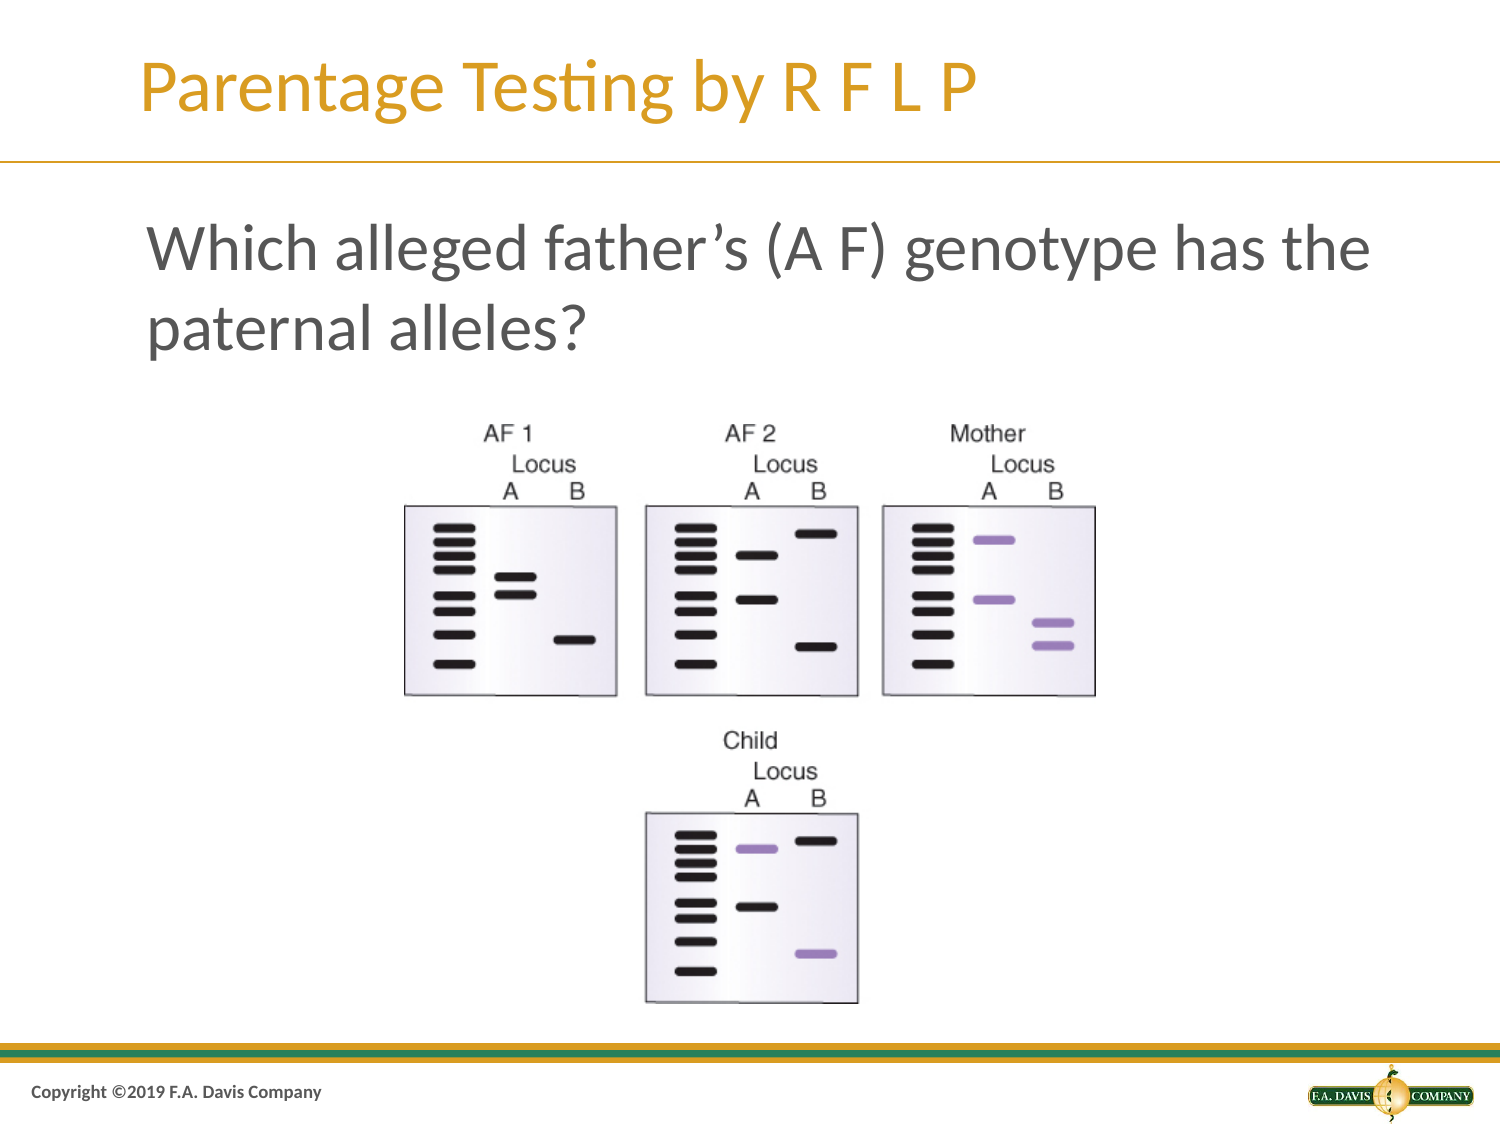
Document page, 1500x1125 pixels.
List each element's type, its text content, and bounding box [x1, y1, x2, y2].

picture [0, 1058, 1500, 1063]
title Parentage Testing by R F L P [124, 38, 1475, 136]
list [404, 424, 1096, 1005]
list Which alleged father’s (A F) genotype has the paternal alleles? [75, 196, 1425, 375]
picture [1308, 1064, 1474, 1124]
picture [0, 1043, 1500, 1050]
